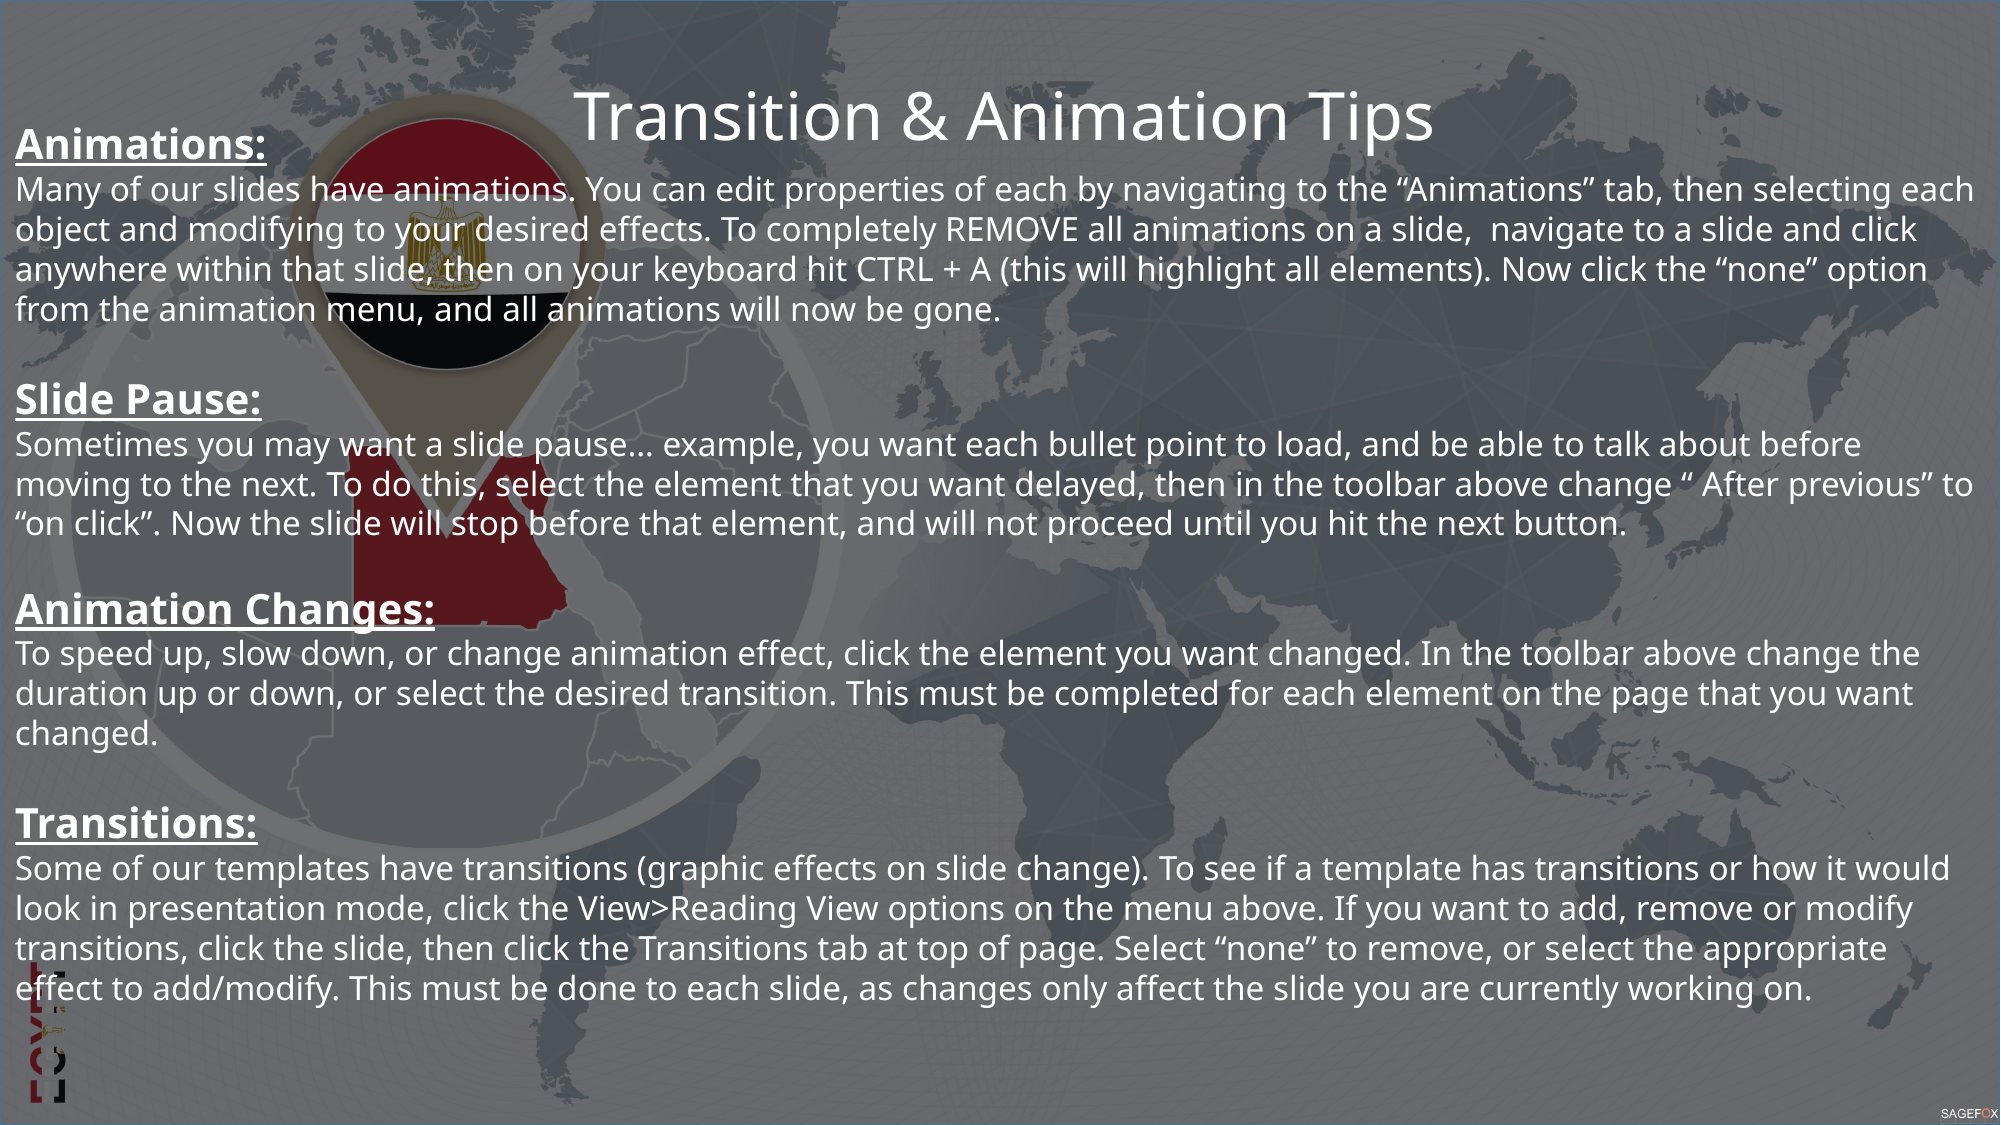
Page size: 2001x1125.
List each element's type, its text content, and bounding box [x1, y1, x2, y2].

text_box Animations: Many of our slides have animations. You can edit properties of each by navigating to the “Animations” tab, then selecting each object and modifying to your desired effects. To completely REMOVE all animations on a slide, navigate to a slide and click anywhere within that slide, then on your keyboard hit CTRL + A (this will highlight all elements). Now click the “none” option from the animation menu, and all animations will now be gone. Slide Pause: Sometimes you may want a slide pause… example, you want each bullet point to load, and be able to talk about before moving to the next. To do this, select the element that you want delayed, then in the toolbar above change “ After previous” to “on click”. Now the slide will stop before that element, and will not proceed until you hit the next button. Animation Changes: To speed up, slow down, or change animation effect, click the element you want changed. In the toolbar above change the duration up or down, or select the desired transition. This must be completed for each element on the page that you want changed. Transitions: Some of our templates have transitions (graphic effects on slide change). To see if a template has transitions or how it would look in presentation mode, click the View>Reading View options on the menu above. If you want to add, remove or modify transitions, click the slide, then click the Transitions tab at top of page. Select “none” to remove, or select the appropriate effect to add/modify. This must be done to each slide, as changes only affect the slide you are currently working on. [0, 0, 2000, 1125]
title Transition & Animation Tips [477, 59, 1532, 177]
